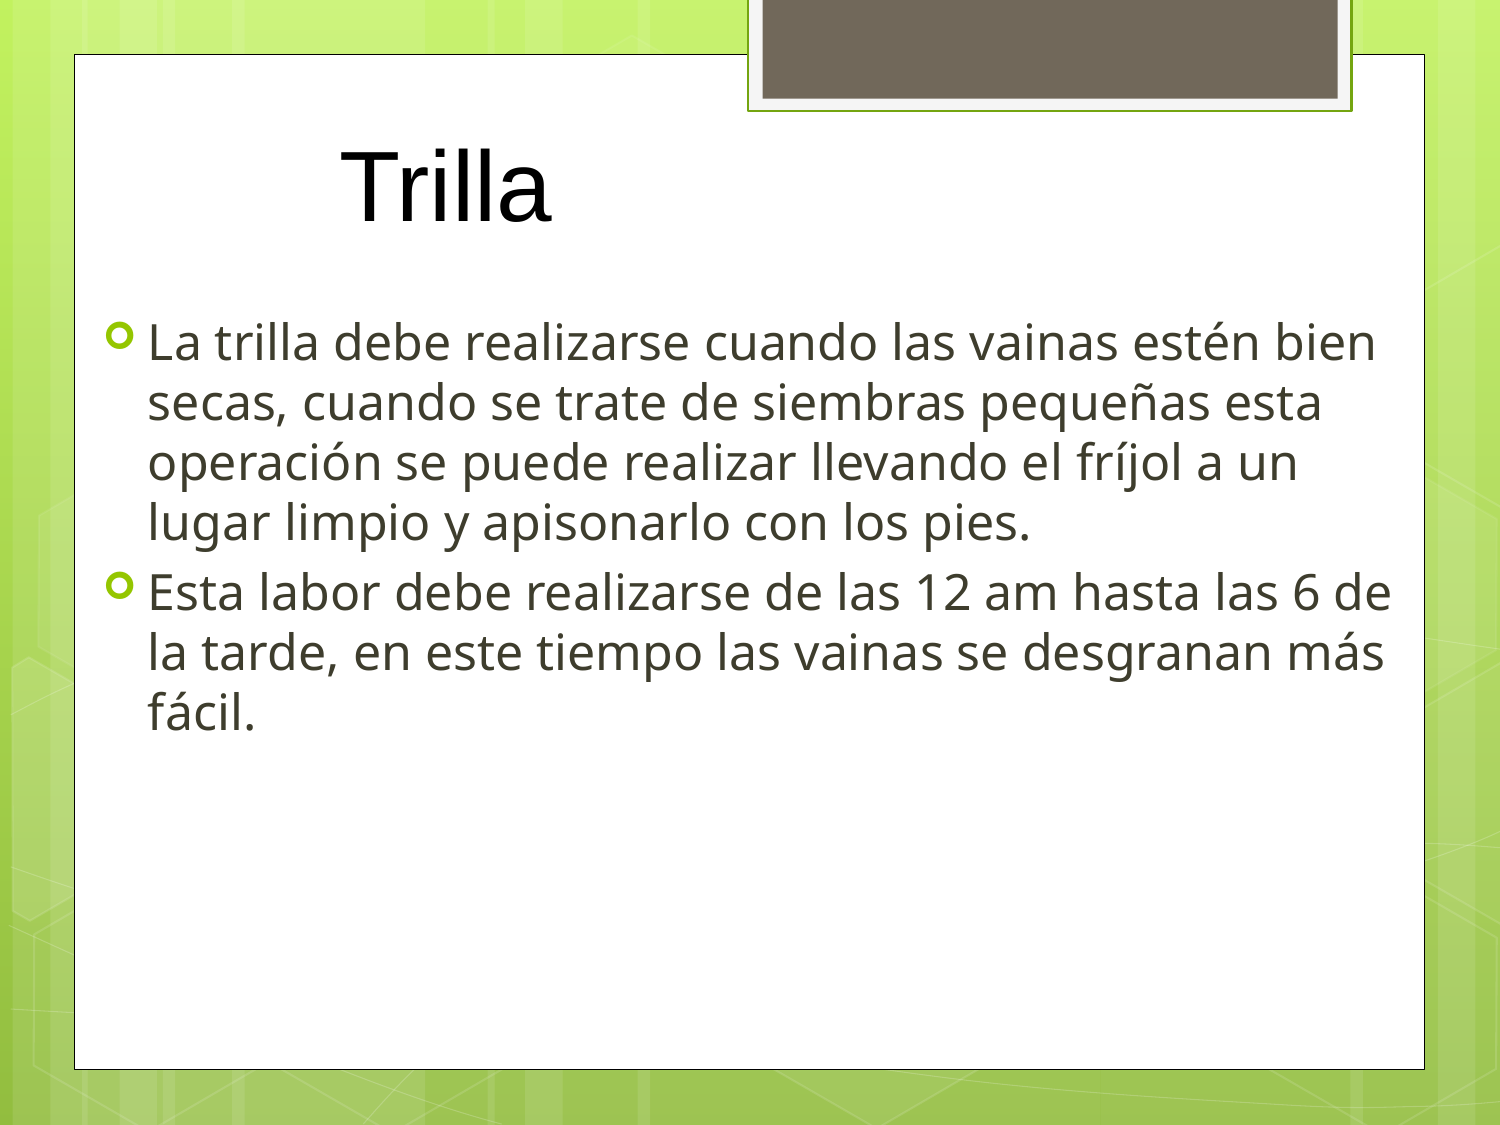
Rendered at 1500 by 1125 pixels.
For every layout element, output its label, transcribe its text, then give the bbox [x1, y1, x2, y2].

text_box Trilla [324, 113, 632, 249]
list La trilla debe realizarse cuando las vainas estén bien secas, cuando se trate de siembras pequeñas esta operación se puede realizar llevando el fríjol a un lugar limpio y apisonarlo con los pies. Esta labor debe realizarse de las 12 am hasta las 6 de la tarde, en este tiempo las vainas se desgranan más fácil. [76, 302, 1424, 811]
